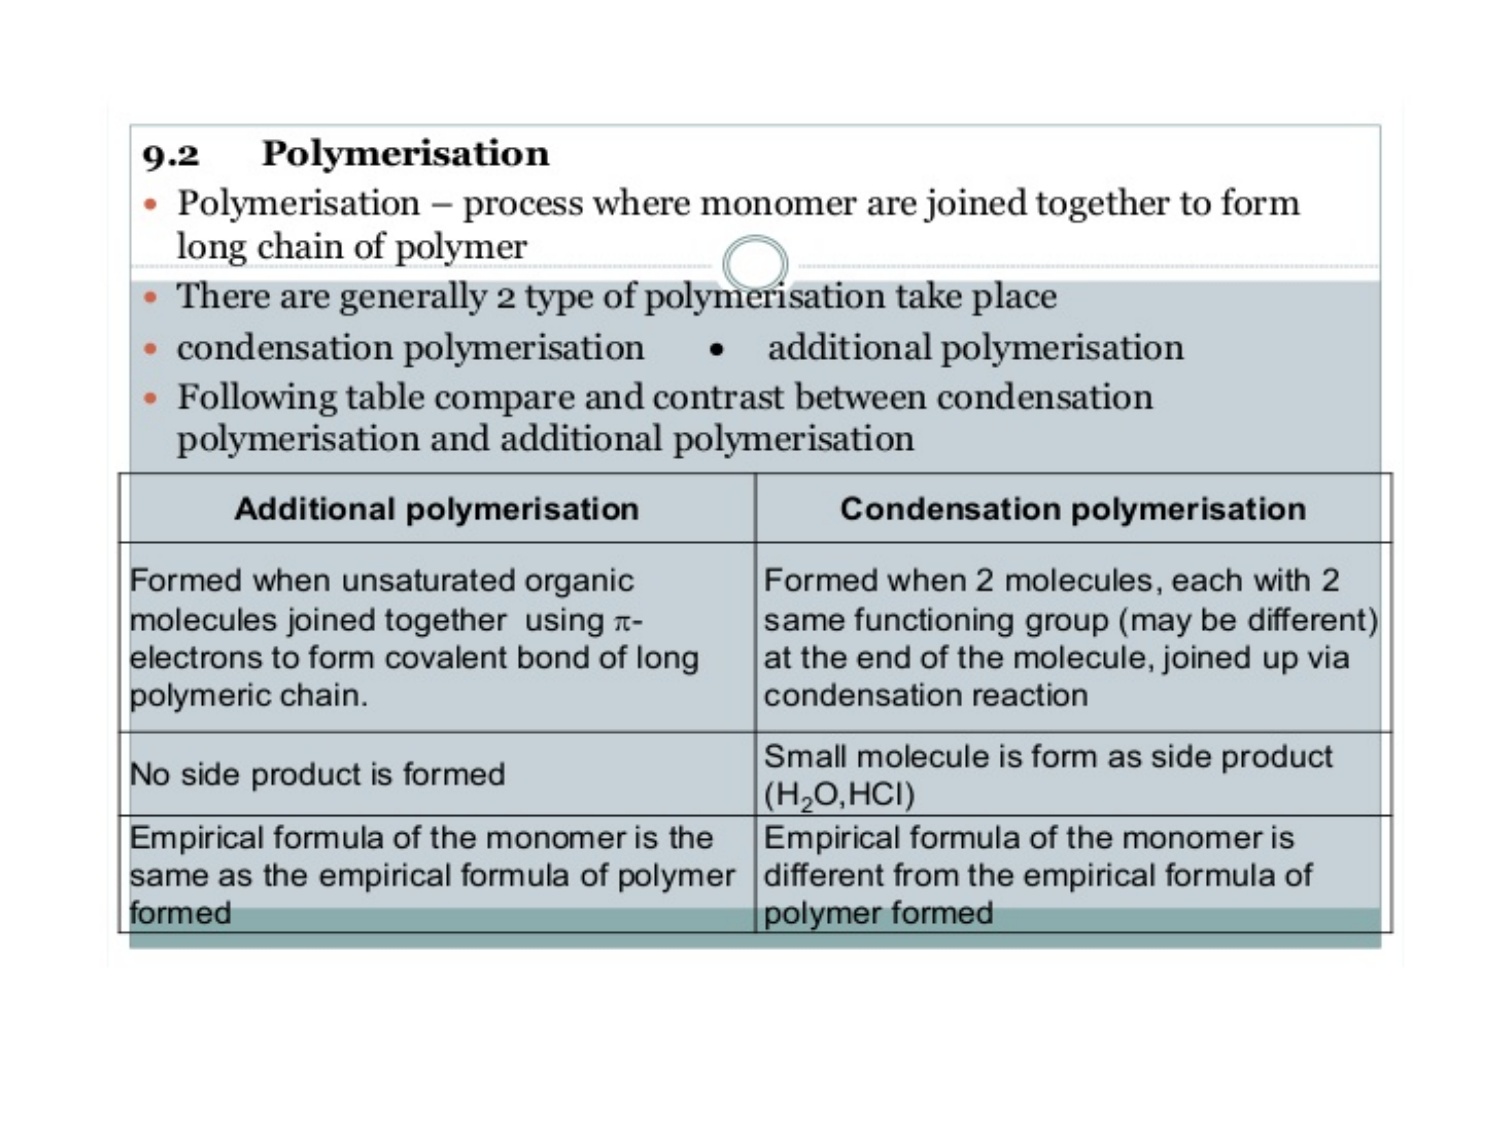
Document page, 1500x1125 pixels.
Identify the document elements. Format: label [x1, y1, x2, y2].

list [99, 49, 1413, 1026]
